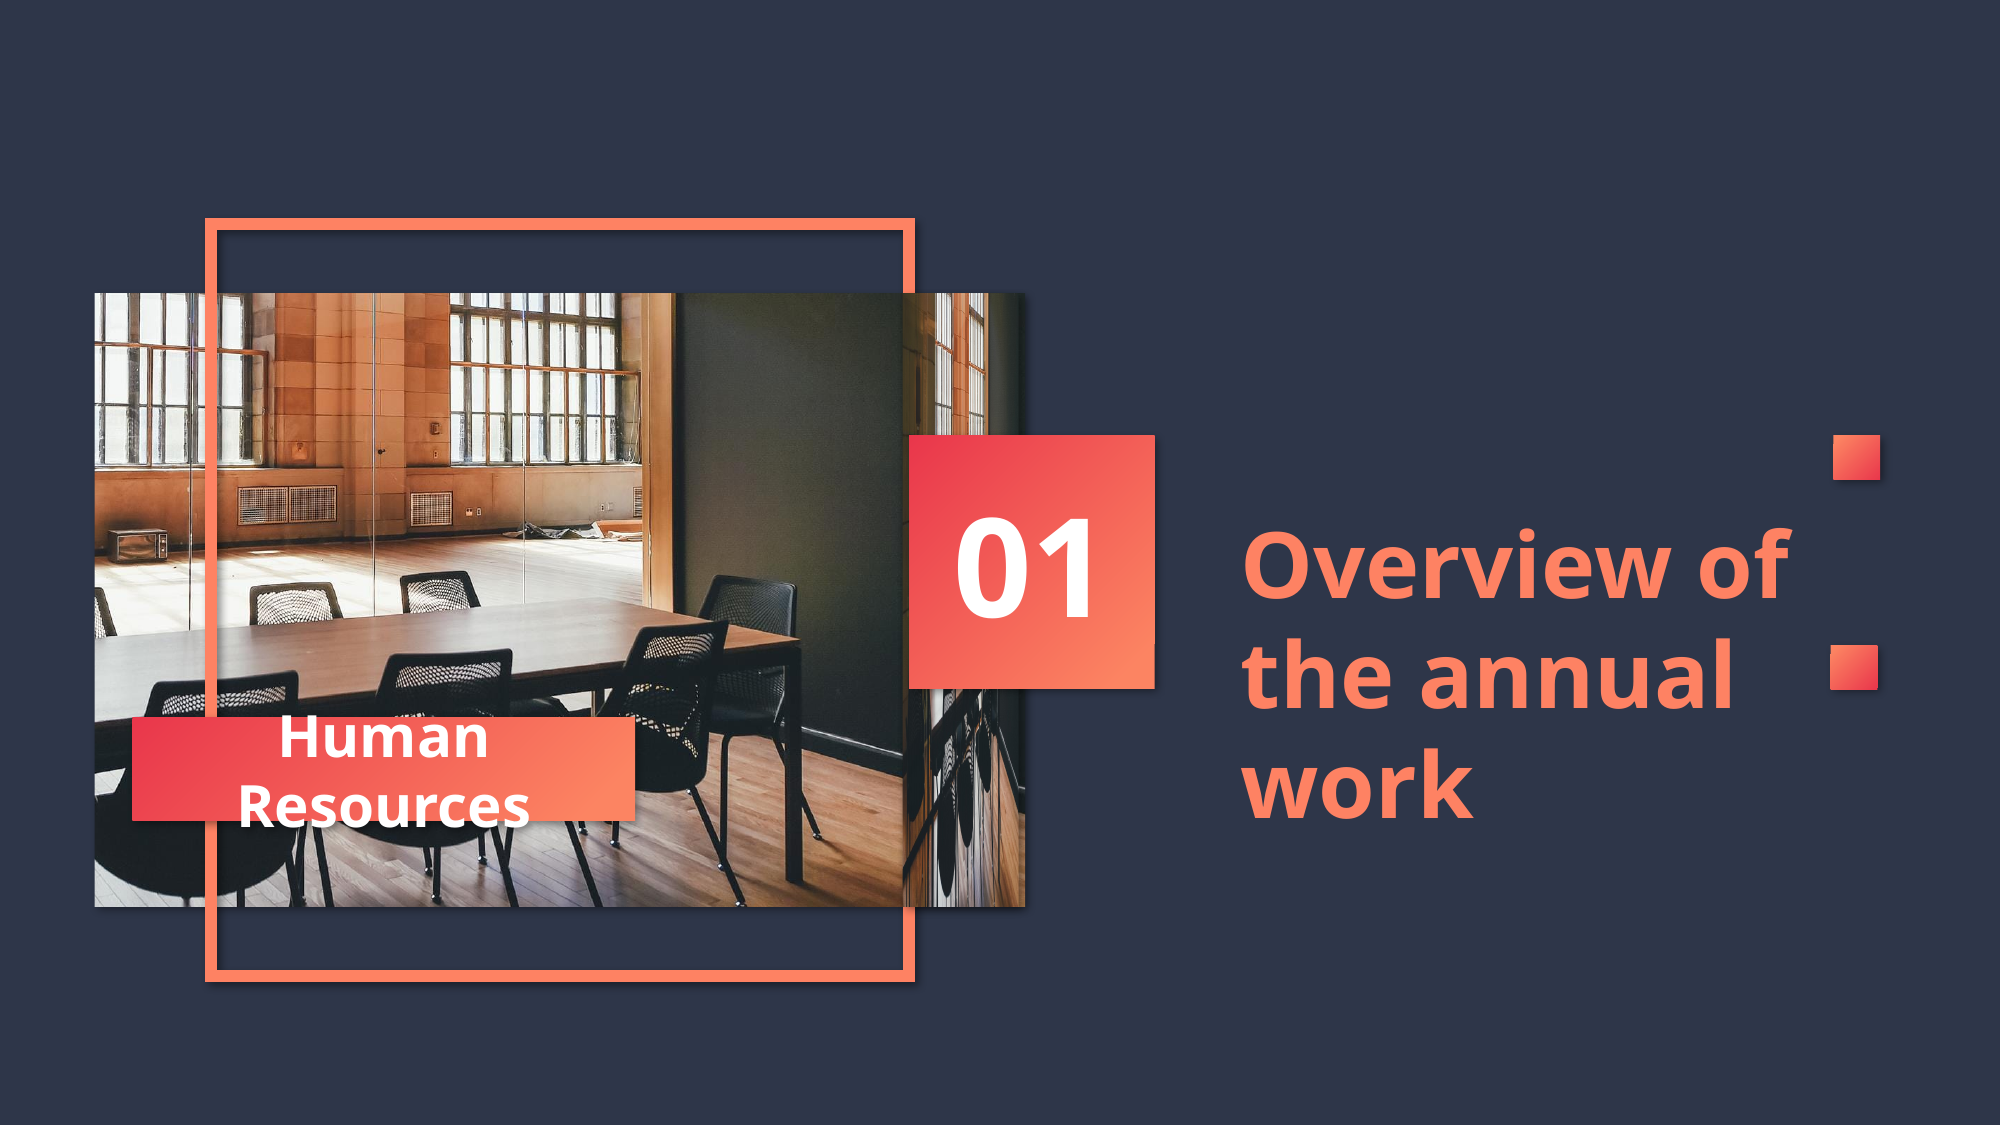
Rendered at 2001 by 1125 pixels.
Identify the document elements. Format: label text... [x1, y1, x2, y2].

text_box [1832, 435, 1881, 481]
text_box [94, 224, 1026, 977]
text_box [1830, 644, 1878, 690]
text_box 01 [1026, 435, 1156, 690]
text_box Overview of the annual work [1225, 499, 1857, 844]
